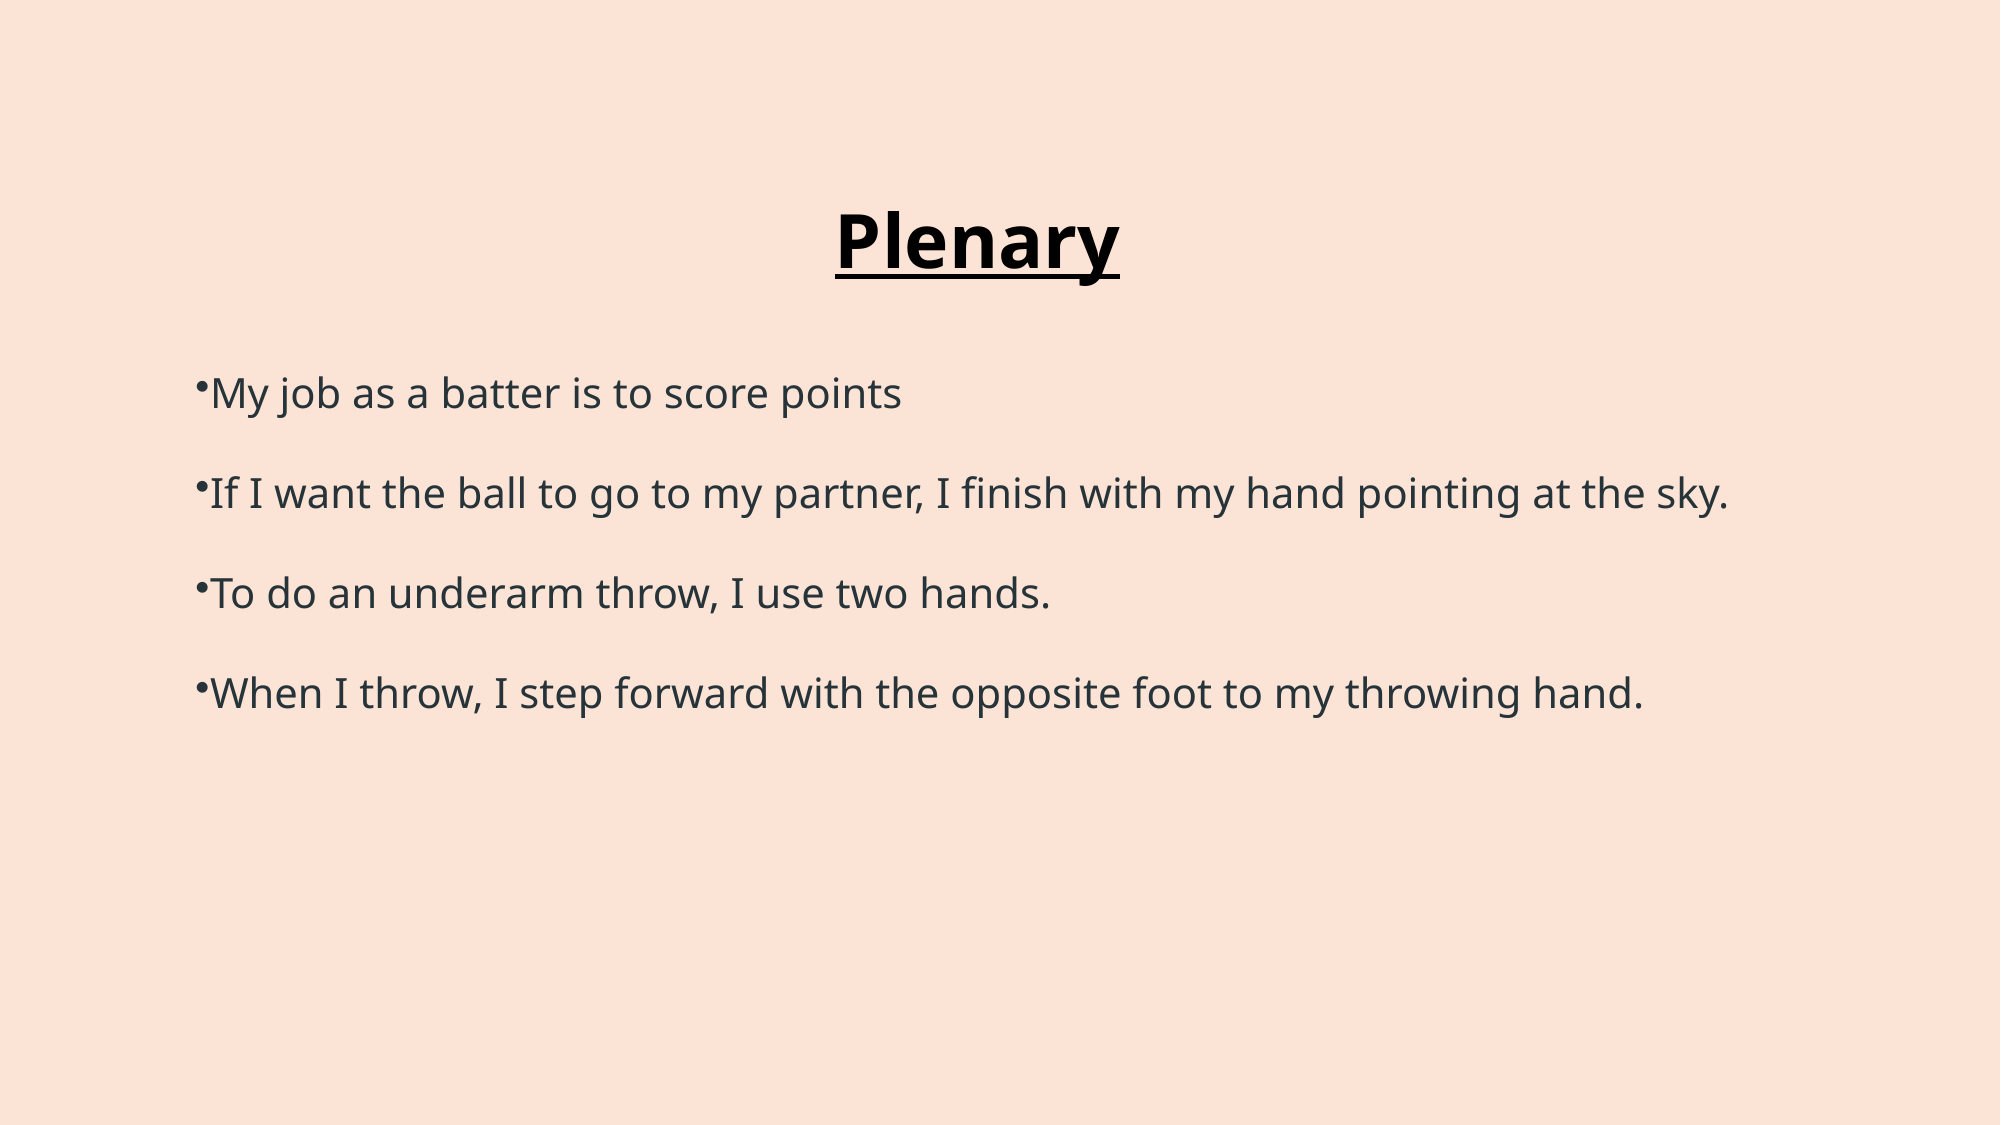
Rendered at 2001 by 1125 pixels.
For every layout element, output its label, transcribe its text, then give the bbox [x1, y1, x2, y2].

text_box Plenary [39, 185, 1916, 531]
text_box My job as a batter is to score points If I want the ball to go to my partner, I finish with my hand pointing at the sky. To do an underarm throw, I use two hands. When I throw, I step forward with the opposite foot to my throwing hand. [180, 359, 1835, 770]
